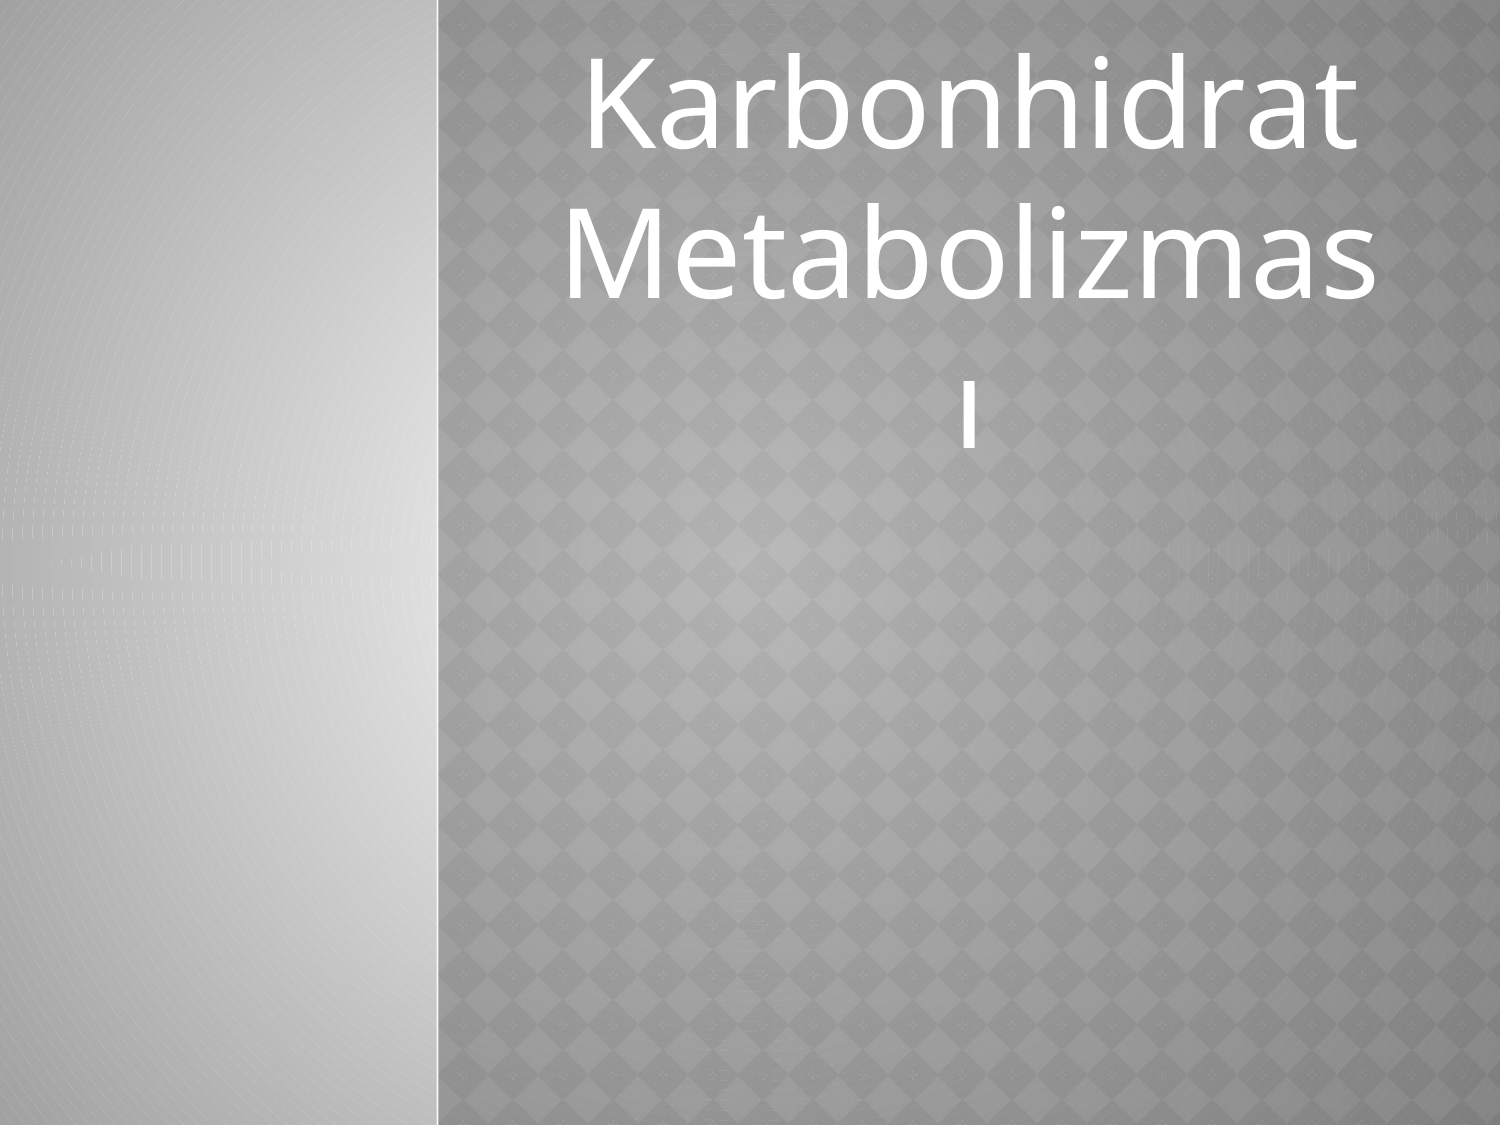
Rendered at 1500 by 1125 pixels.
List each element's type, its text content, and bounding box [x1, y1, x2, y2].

subtitle Karbonhidrat Metabolizması [550, 23, 1390, 1067]
